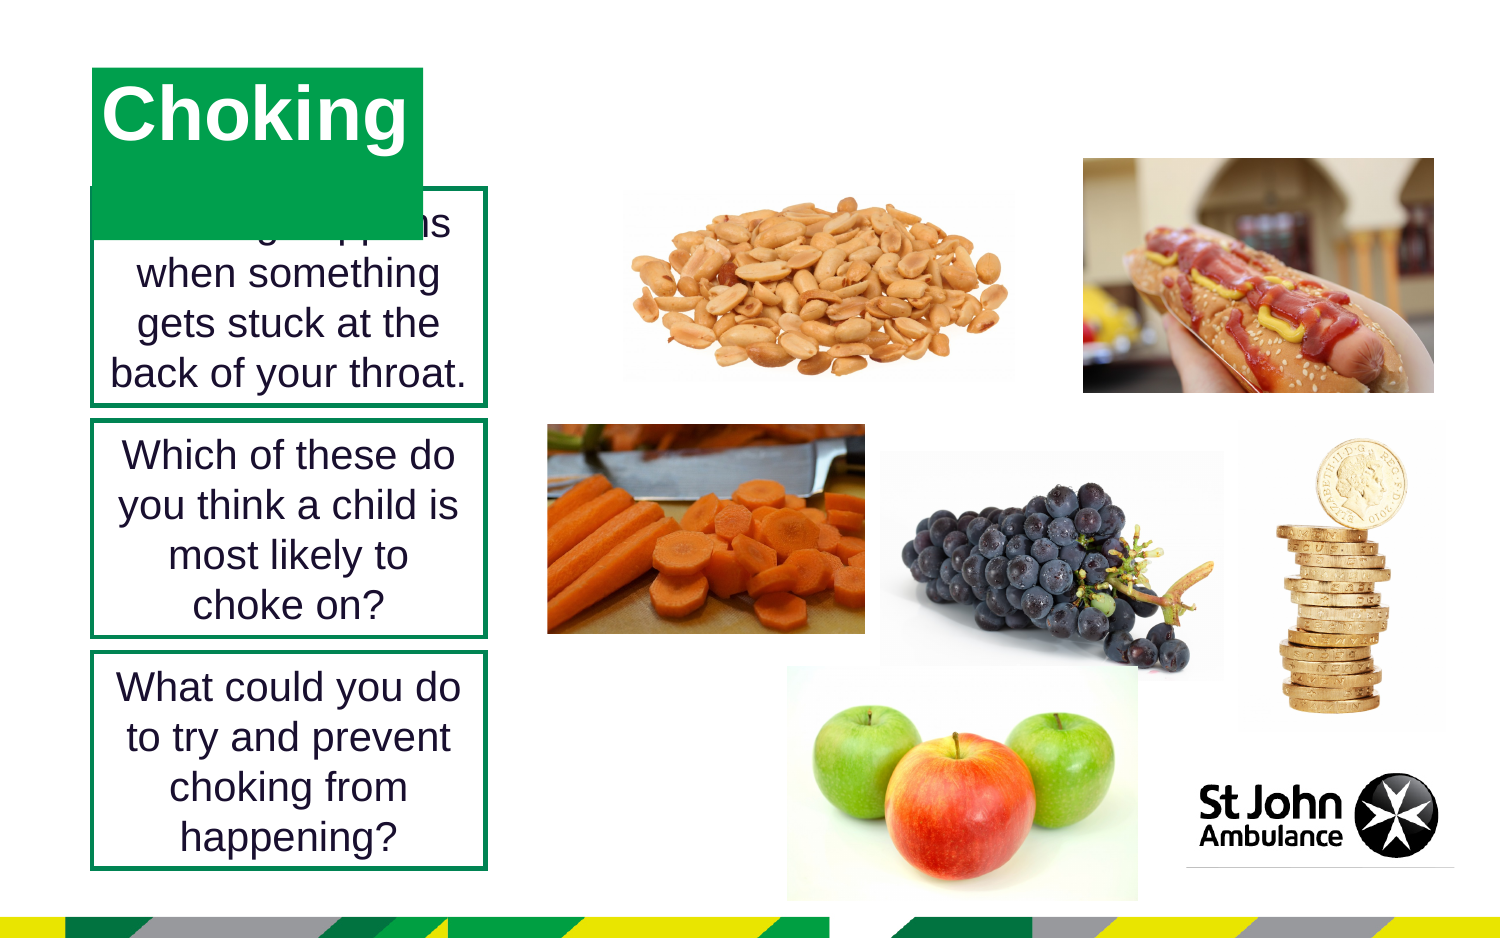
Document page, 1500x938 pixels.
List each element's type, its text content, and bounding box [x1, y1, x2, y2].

picture [1238, 420, 1446, 732]
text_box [92, 420, 486, 651]
picture [623, 190, 1015, 382]
picture [1186, 762, 1455, 868]
picture [0, 451, 1500, 938]
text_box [92, 188, 486, 420]
picture [547, 424, 865, 634]
title Choking [92, 67, 424, 188]
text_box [92, 651, 486, 915]
picture [1083, 158, 1434, 393]
